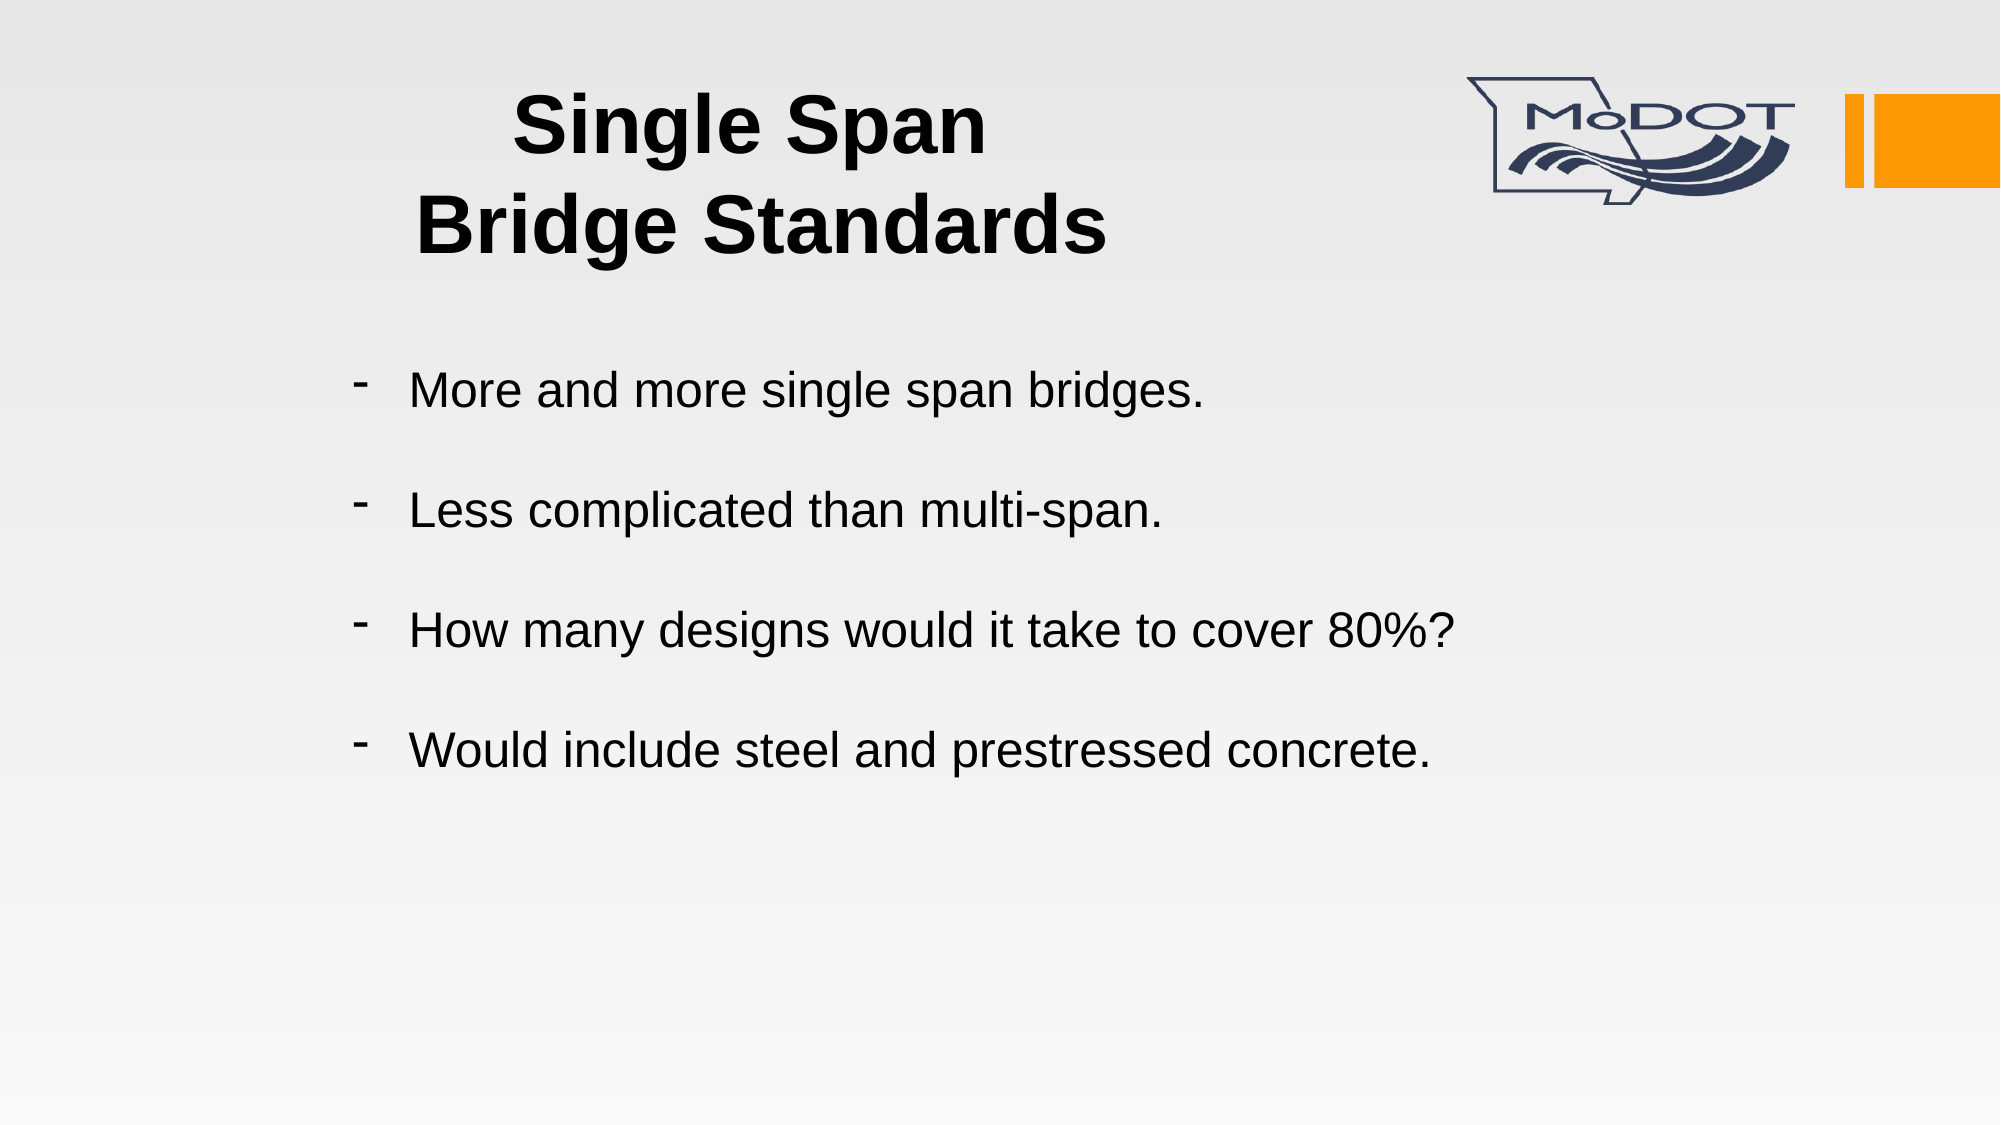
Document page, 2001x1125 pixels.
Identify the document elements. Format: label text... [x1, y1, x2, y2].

picture [1466, 77, 1795, 205]
text_box More and more single span bridges. Less complicated than multi-span. How many designs would it take to cover 80%? Would include steel and prestressed concrete. [337, 349, 1500, 845]
title Single Span Bridge Standards [150, 62, 1375, 313]
